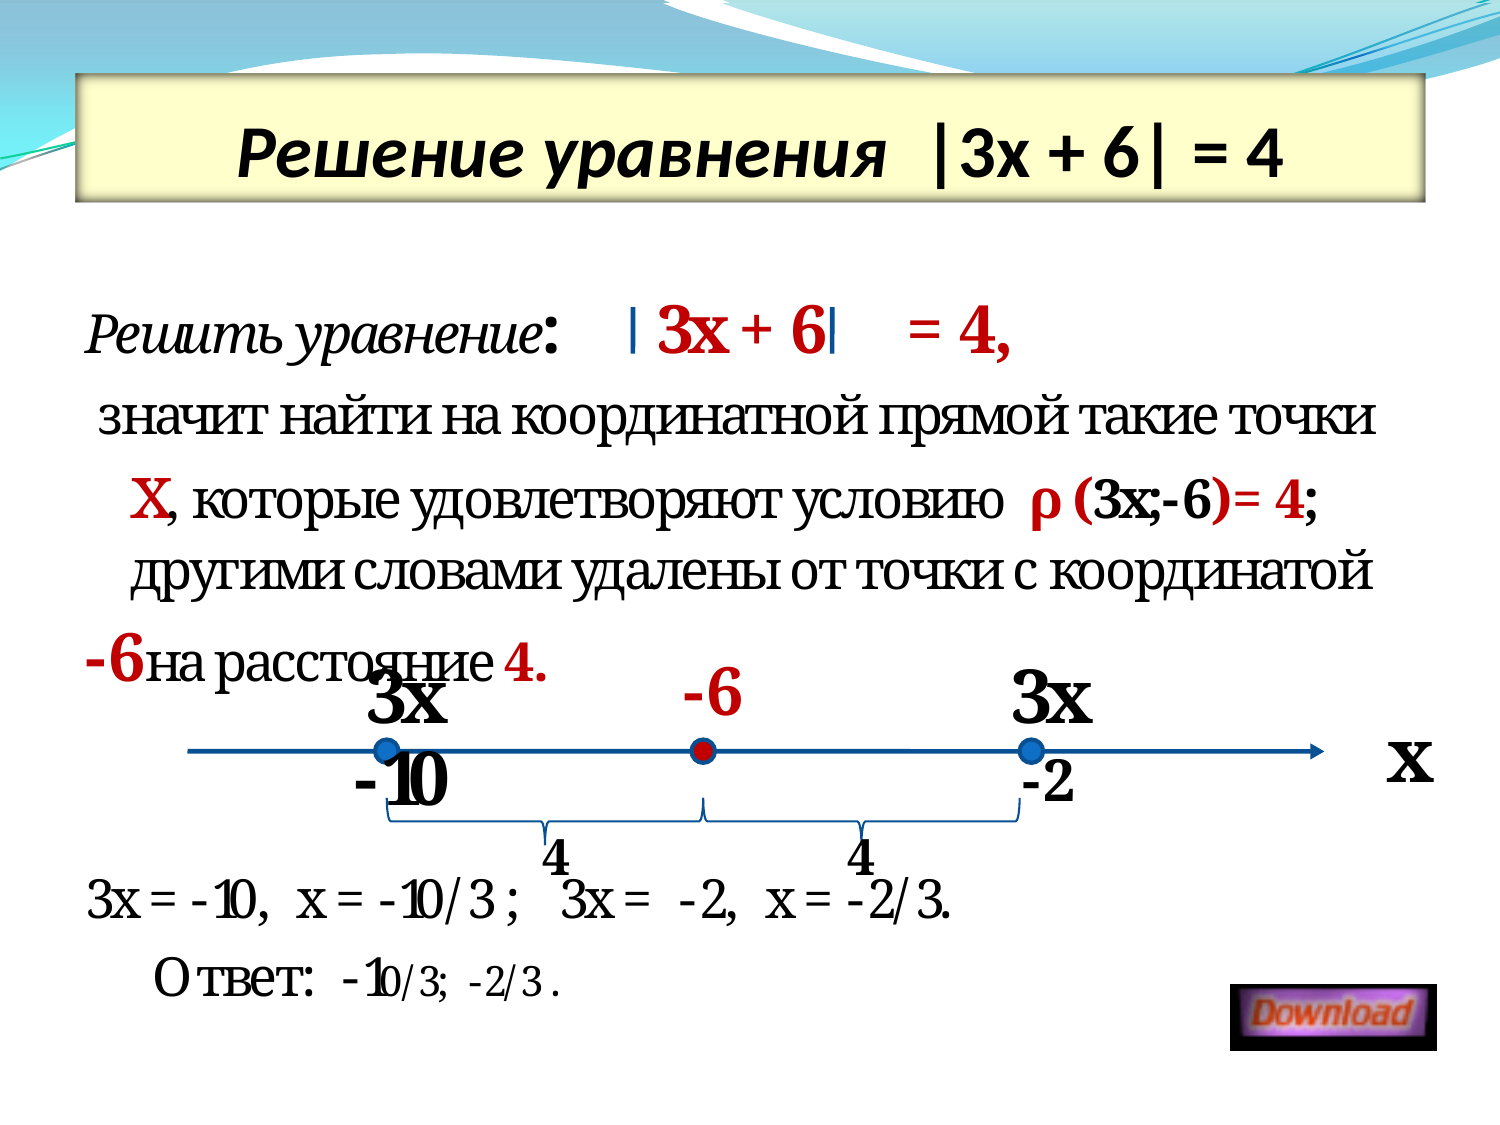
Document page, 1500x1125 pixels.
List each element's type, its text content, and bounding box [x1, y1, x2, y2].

text_box //////////////////////////// [1223, 985, 1444, 1062]
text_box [0, 2, 1500, 1125]
picture [1230, 984, 1438, 1051]
